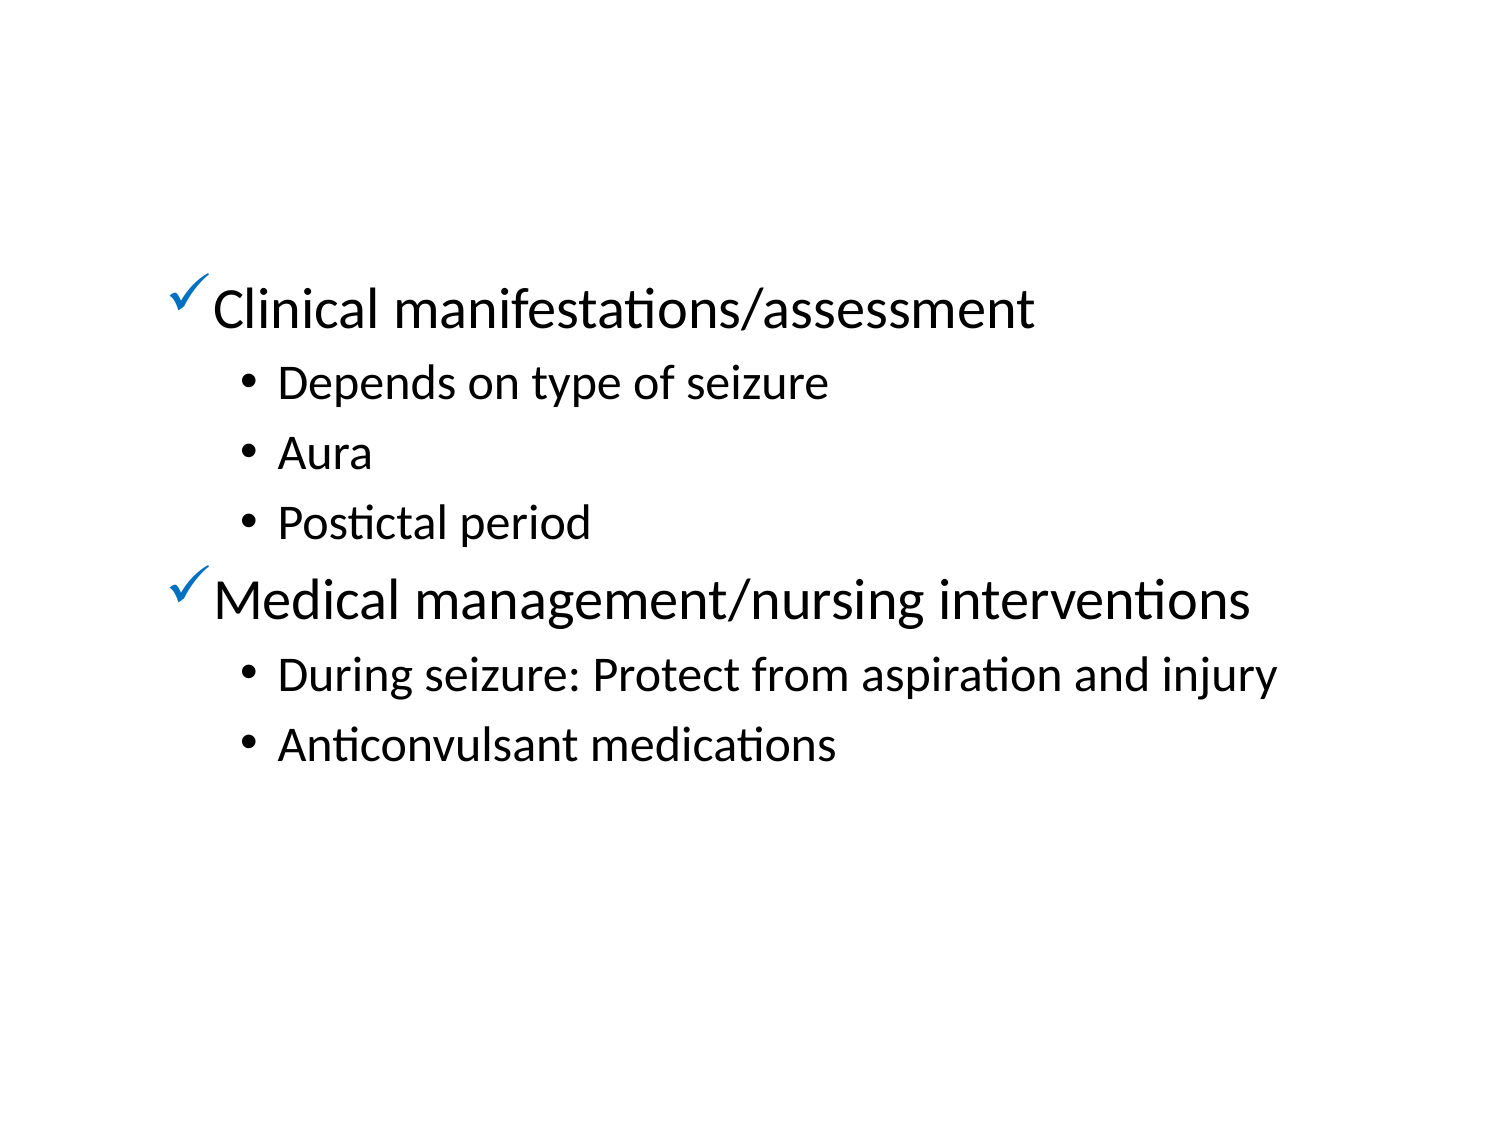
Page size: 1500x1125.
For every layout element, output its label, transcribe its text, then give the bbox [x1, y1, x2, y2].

list Clinical manifestations/assessment Depends on type of seizure Aura Postictal period Medical management/nursing interventions During seizure: Protect from aspiration and injury Anticonvulsant medications [75, 262, 1425, 1005]
